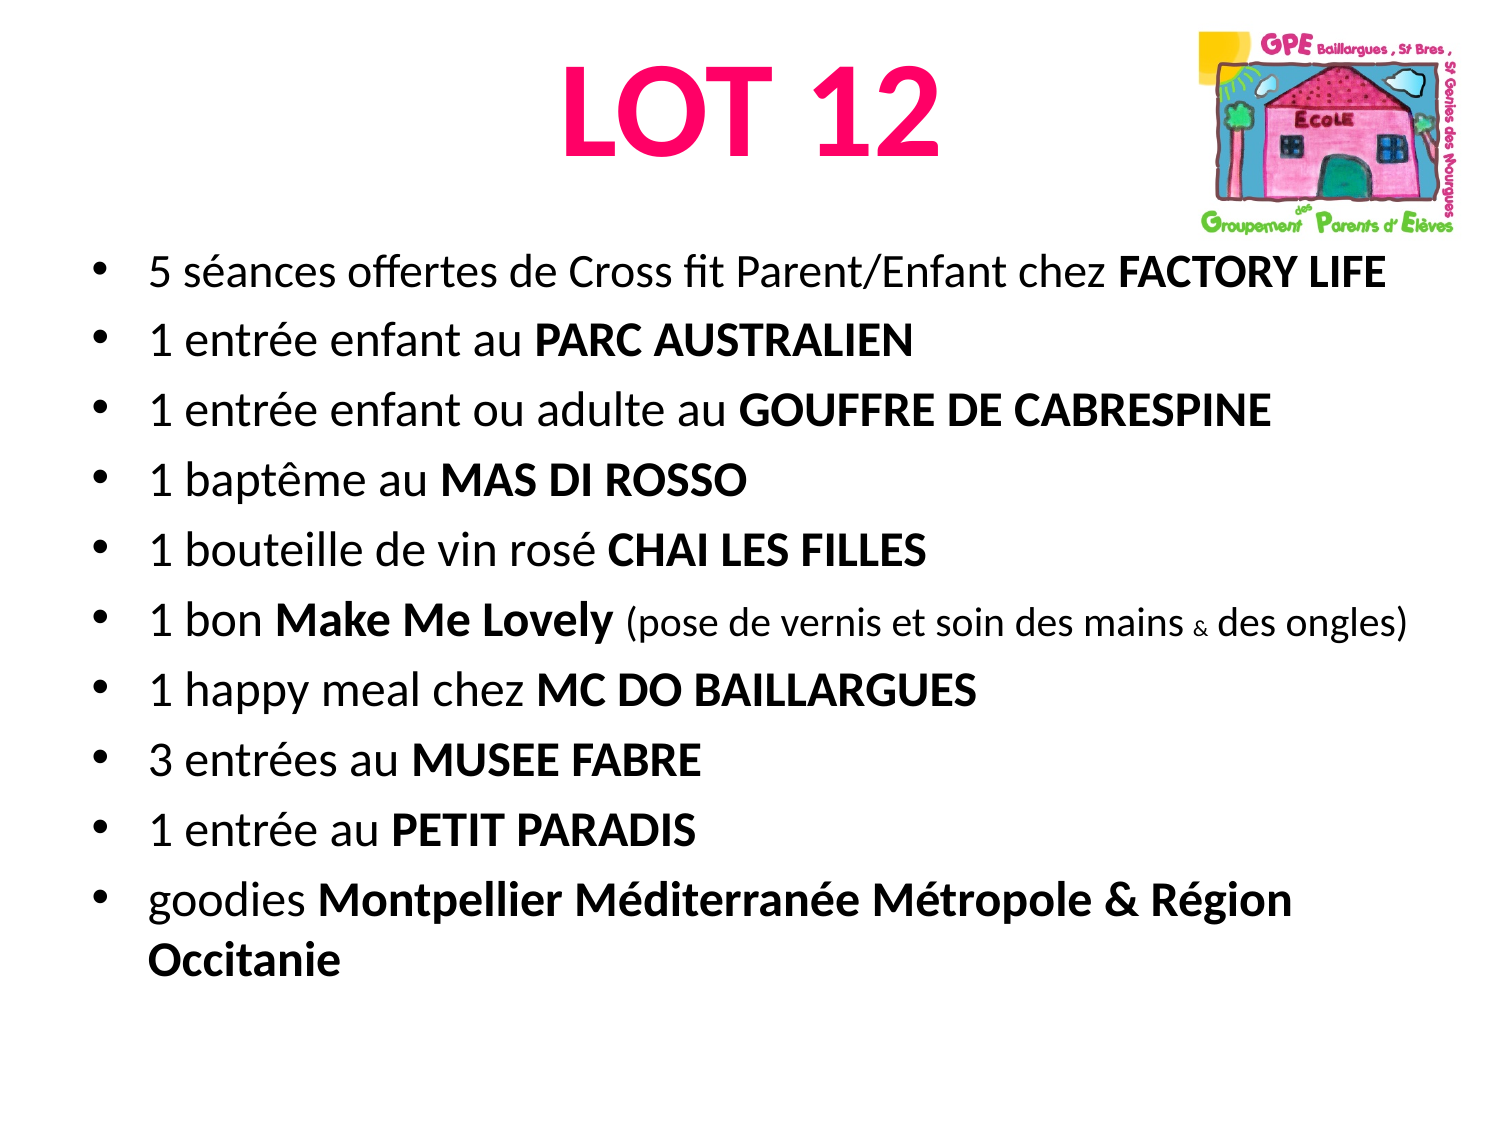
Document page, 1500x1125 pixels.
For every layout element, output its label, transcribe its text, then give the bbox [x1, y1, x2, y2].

picture [1186, 10, 1471, 256]
title LOT 12 [76, 7, 1427, 195]
list 5 séances offertes de Cross fit Parent/Enfant chez FACTORY LIFE 1 entrée enfant au PARC AUSTRALIEN 1 entrée enfant ou adulte au GOUFFRE DE CABRESPINE 1 baptême au MAS DI ROSSO 1 bouteille de vin rosé CHAI LES FILLES 1 bon Make Me Lovely (pose de vernis et soin des mains & des ongles) 1 happy meal chez MC DO BAILLARGUES 3 entrées au MUSEE FABRE 1 entrée au PETIT PARADIS goodies Montpellier Méditerranée Métropole & Région Occitanie [76, 231, 1427, 975]
